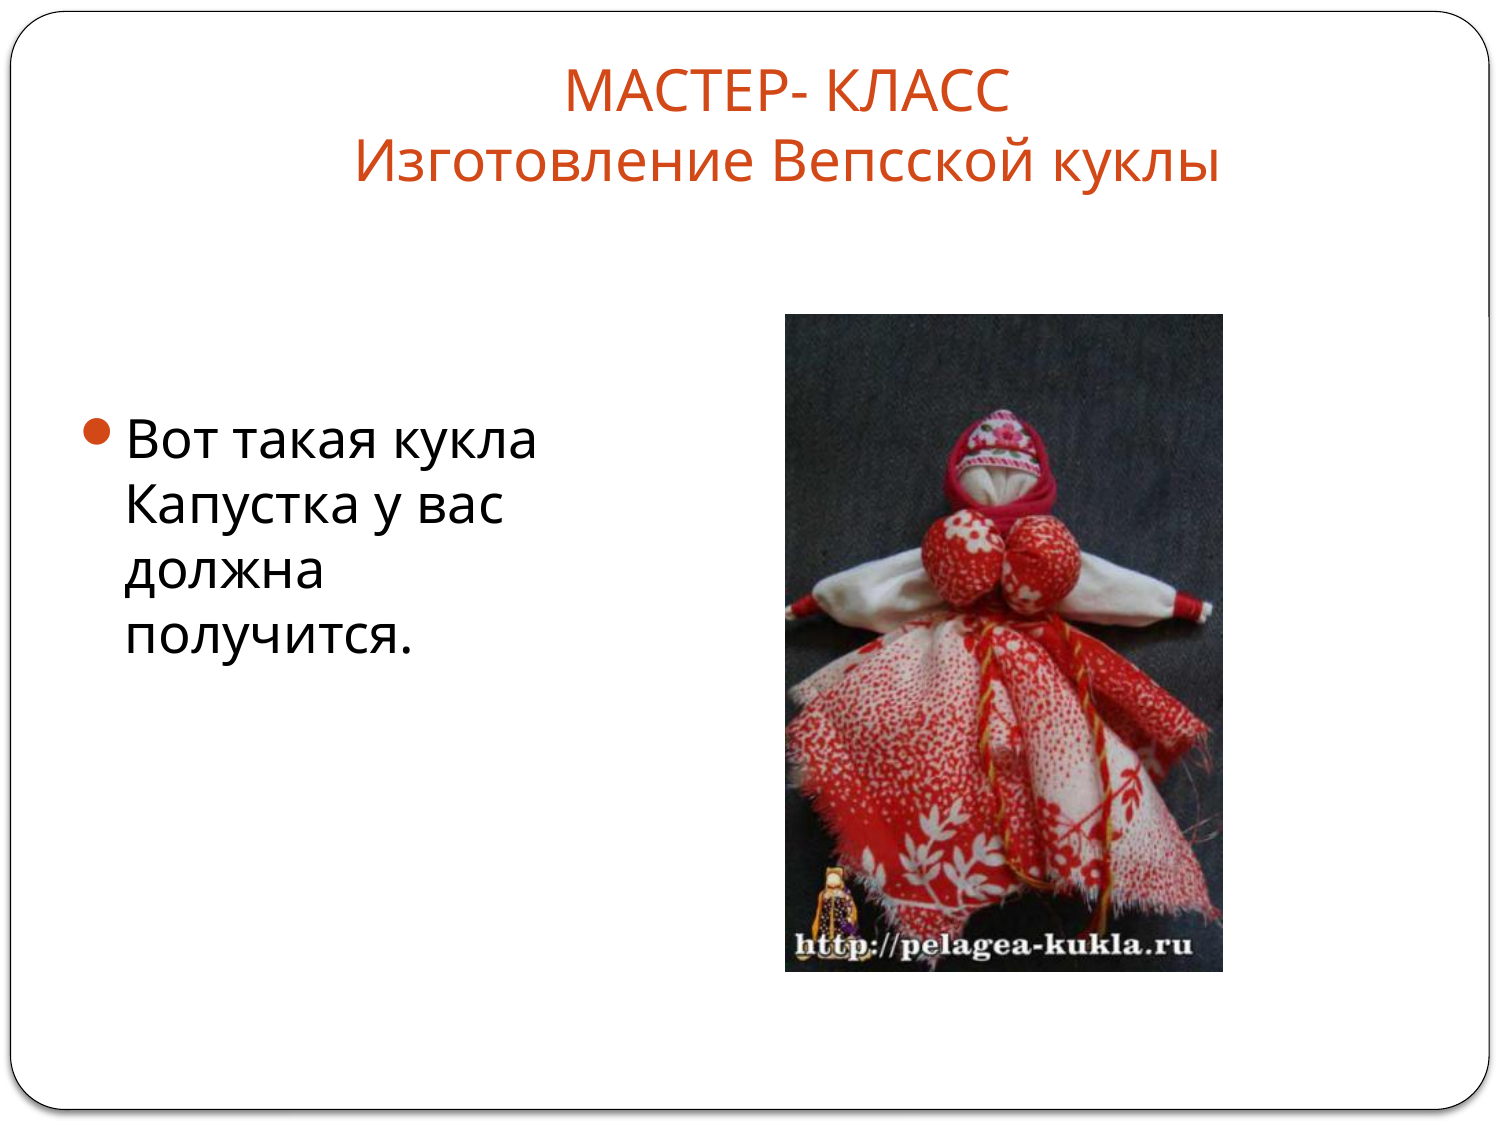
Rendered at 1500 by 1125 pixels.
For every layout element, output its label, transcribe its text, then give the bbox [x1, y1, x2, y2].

list Вот такая кукла Капустка у вас должна получится. [64, 397, 573, 1125]
title МАСТЕР- КЛАСС Изготовление Вепсской куклы [150, 45, 1425, 209]
picture [785, 314, 1223, 973]
